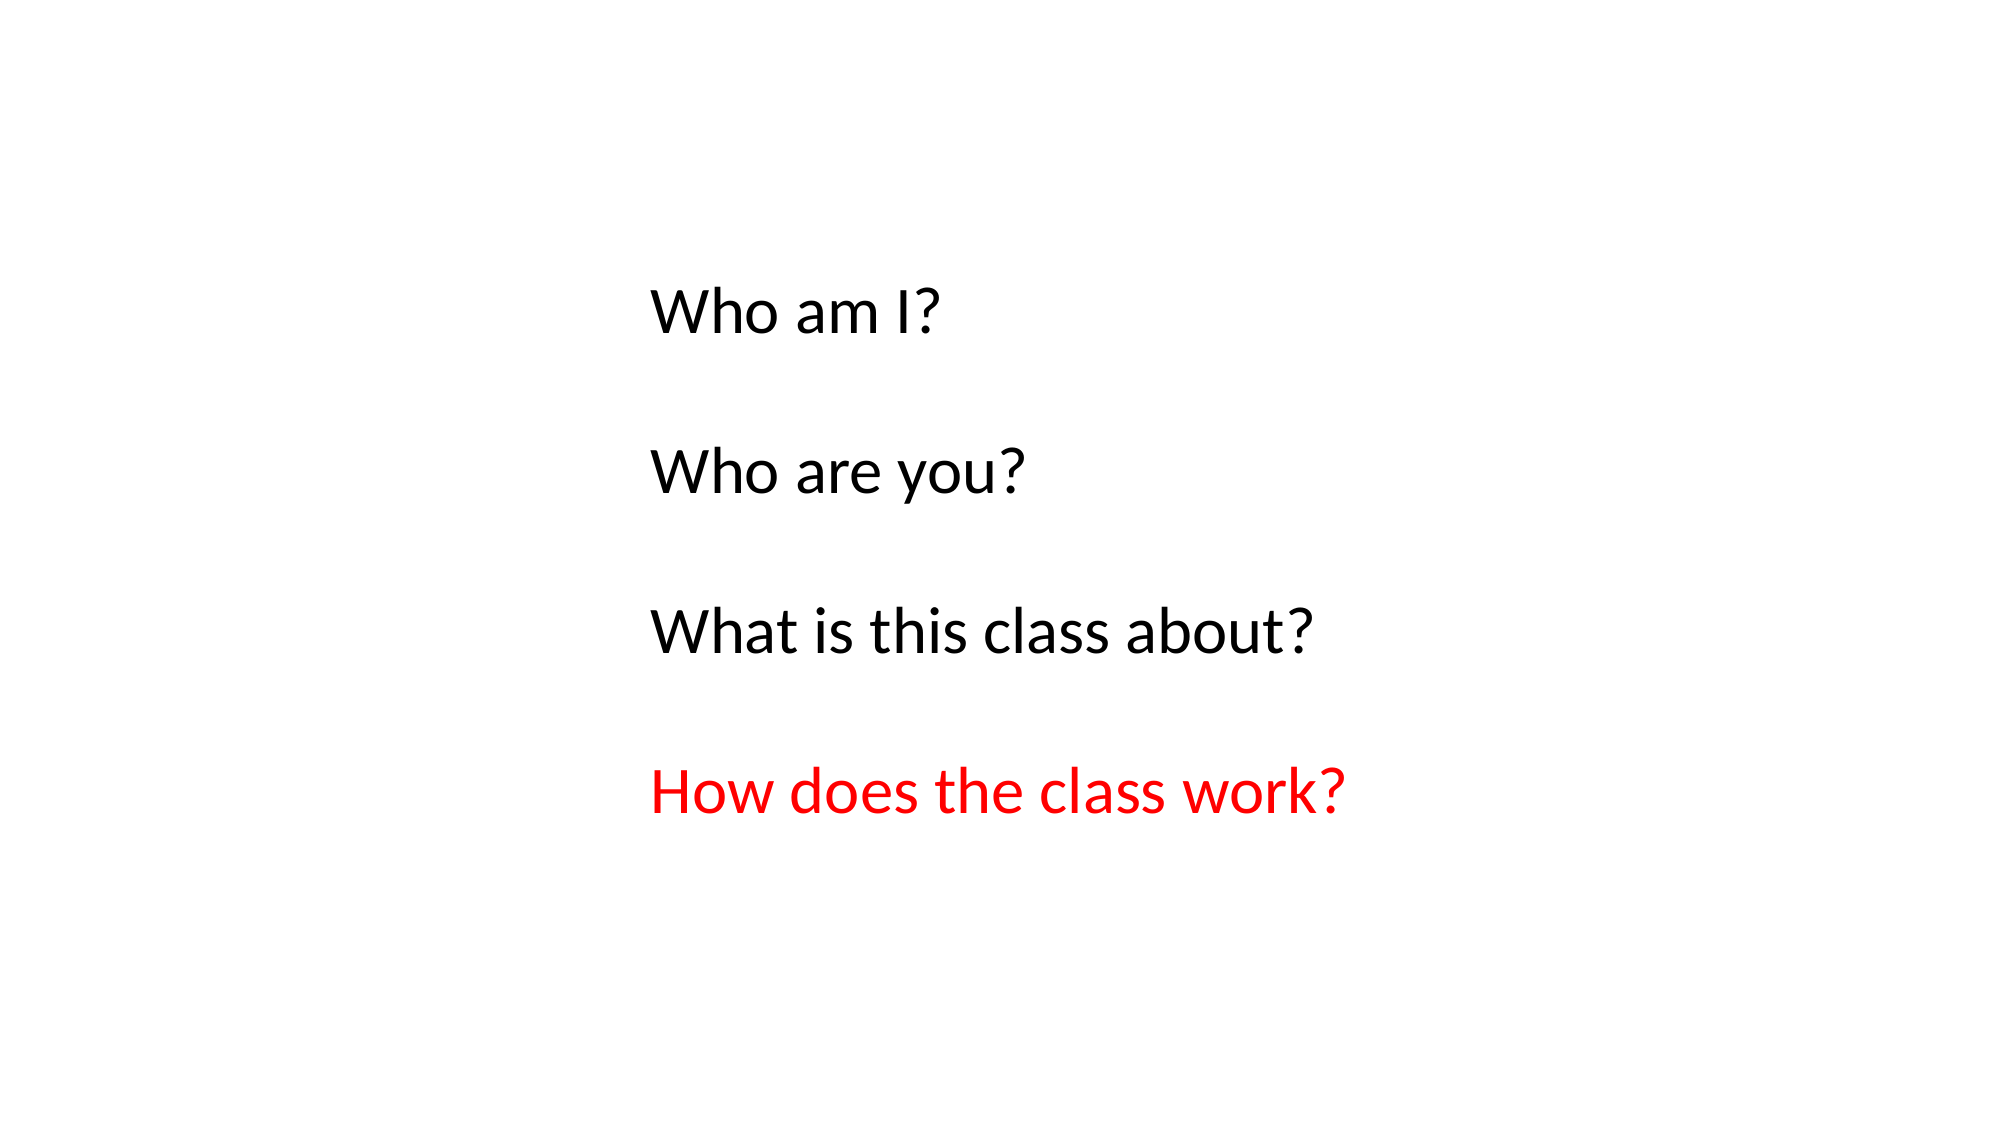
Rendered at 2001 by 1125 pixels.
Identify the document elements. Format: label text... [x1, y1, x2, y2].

text_box Who am I? Who are you? What is this class about? How does the class work? [635, 259, 1364, 835]
